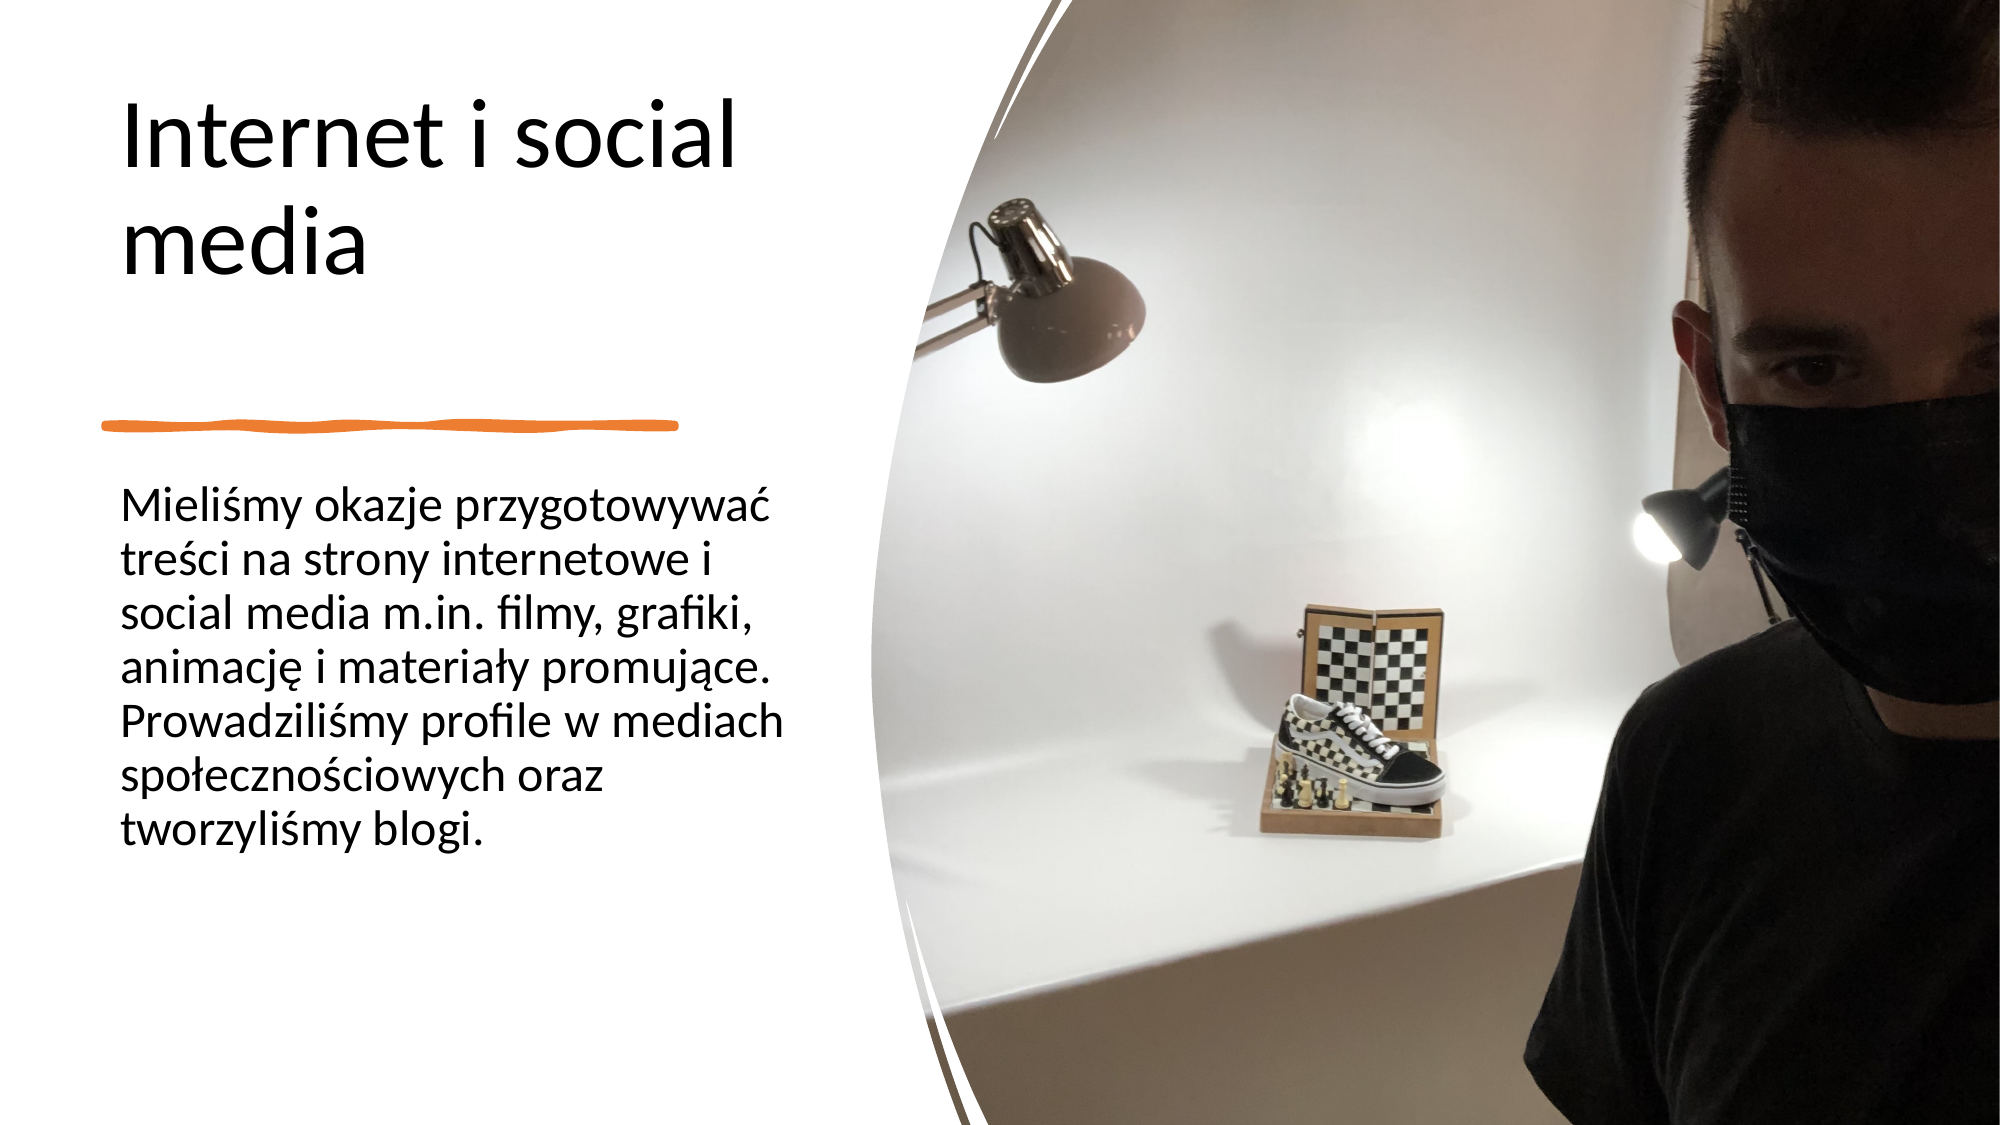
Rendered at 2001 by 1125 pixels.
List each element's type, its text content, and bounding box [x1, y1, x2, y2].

title Internet i social media [105, 75, 822, 397]
text_box [103, 421, 676, 431]
list Mieliśmy okazje przygotowywać treści na strony internetowe i social media m.in. filmy, grafiki, animację i materiały promujące. Prowadziliśmy profile w mediach społecznościowych oraz tworzyliśmy blogi. [105, 471, 802, 1016]
text_box [0, 0, 871, 1125]
picture [871, 0, 2000, 1125]
